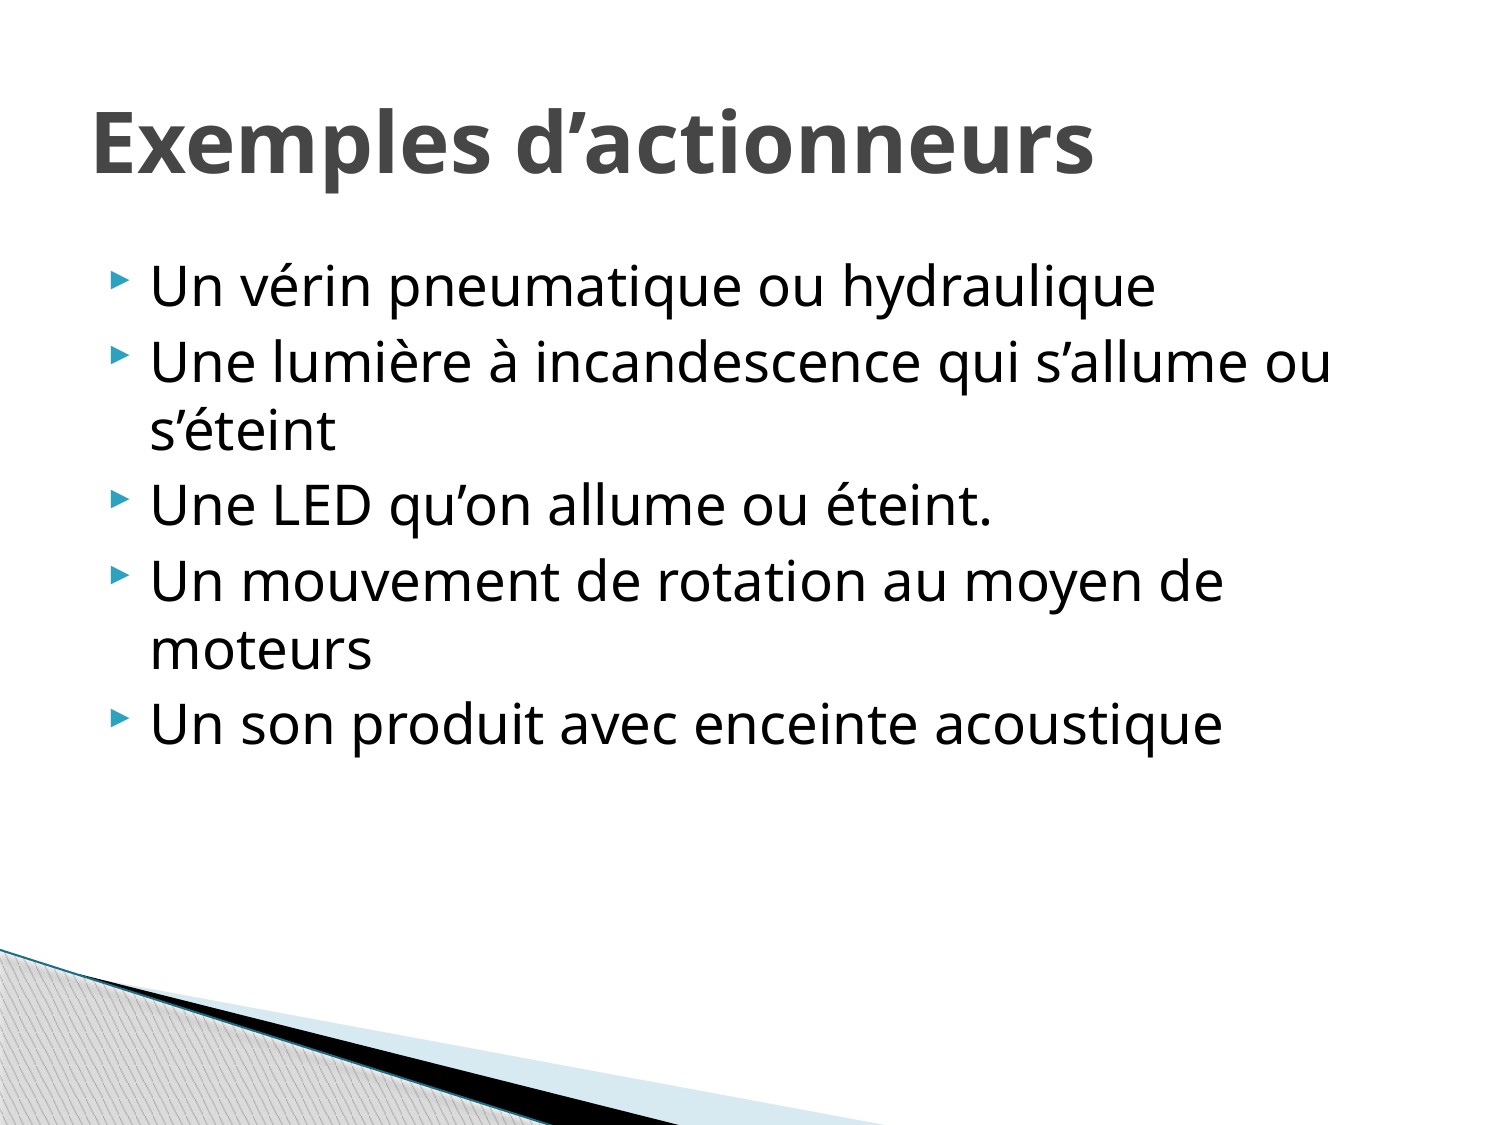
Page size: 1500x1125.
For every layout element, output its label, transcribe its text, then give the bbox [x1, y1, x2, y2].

list Un vérin pneumatique ou hydraulique Une lumière à incandescence qui s’allume ou s’éteint Une LED qu’on allume ou éteint. Un mouvement de rotation au moyen de moteurs Un son produit avec enceinte acoustique [75, 243, 1425, 986]
title Exemples d’actionneurs [75, 45, 1425, 233]
